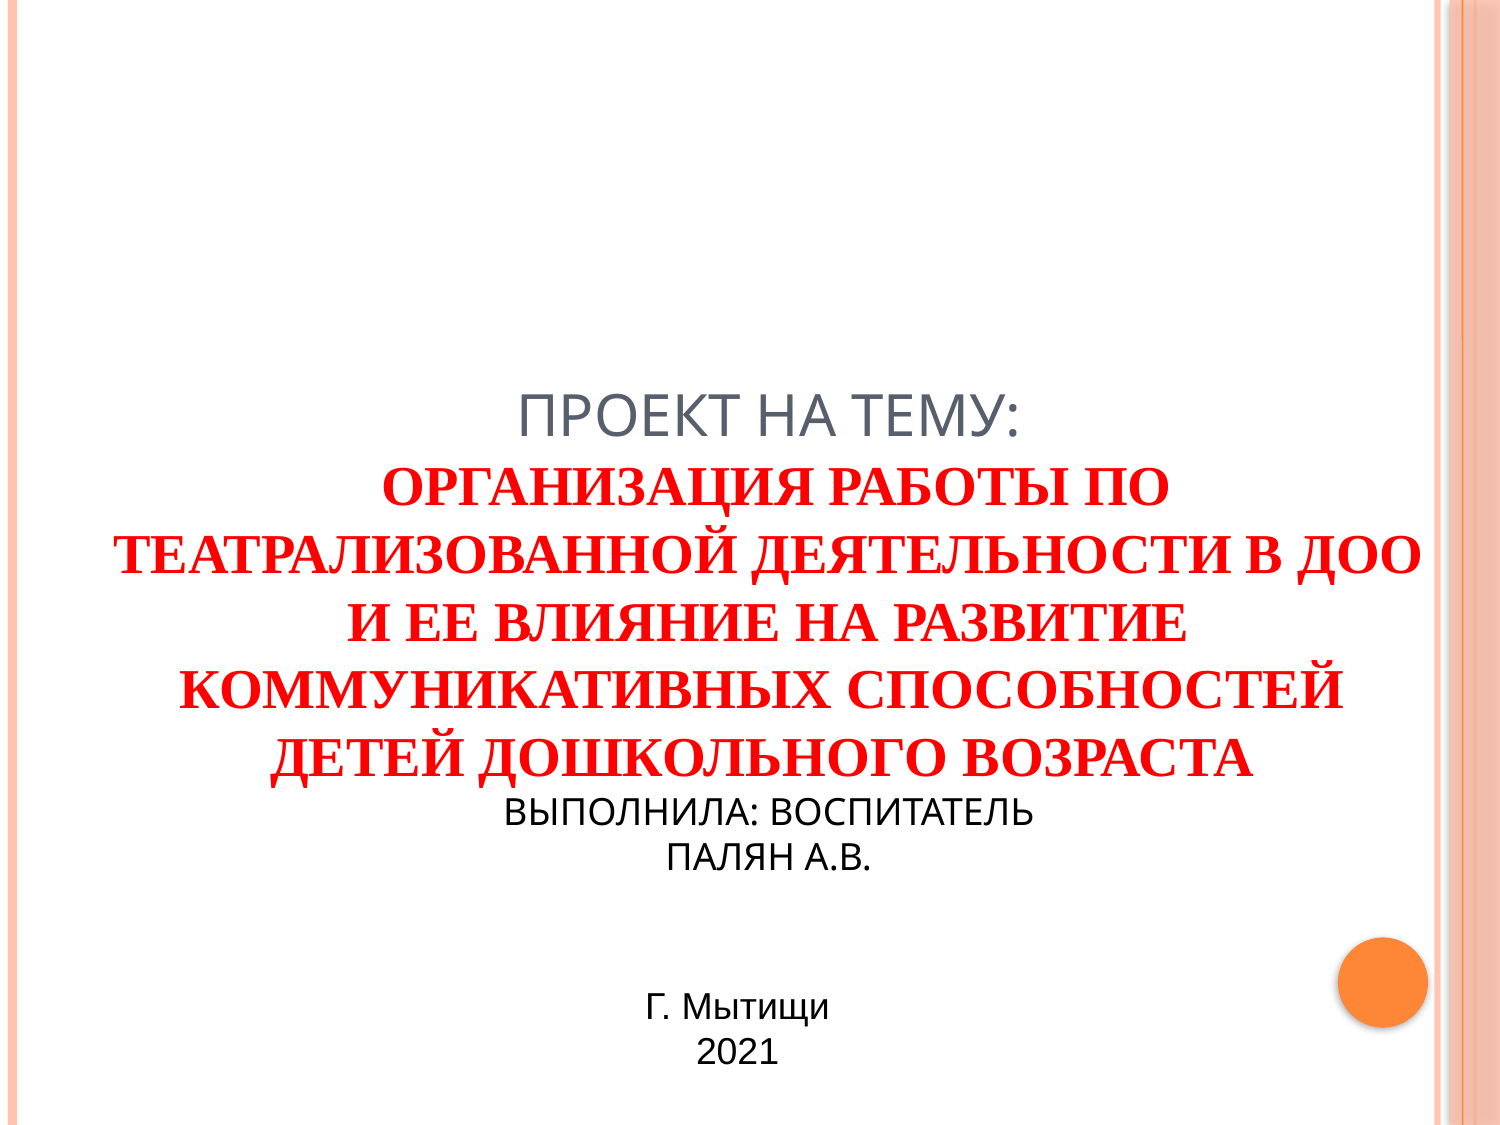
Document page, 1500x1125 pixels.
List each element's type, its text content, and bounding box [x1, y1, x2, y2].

title ПРОЕКТ НА ТЕМУ: ОРГАНИЗАЦИЯ РАБОТЫ ПО ТЕАТРАЛИЗОВАННОЙ ДЕЯТЕЛЬНОСТИ В ДОО И ЕЕ ВЛИЯНИЕ НА РАЗВИТИЕ КОММУНИКАТИВНЫХ СПОСОБНОСТЕЙ ДЕТЕЙ ДОШКОЛЬНОГО ВОЗРАСТА ВЫПОЛНИЛА: ВОСПИТАТЕЛЬ ПАЛЯН А.В. [87, 187, 1450, 975]
text_box Г. Мытищи 2021 [362, 974, 1113, 1080]
